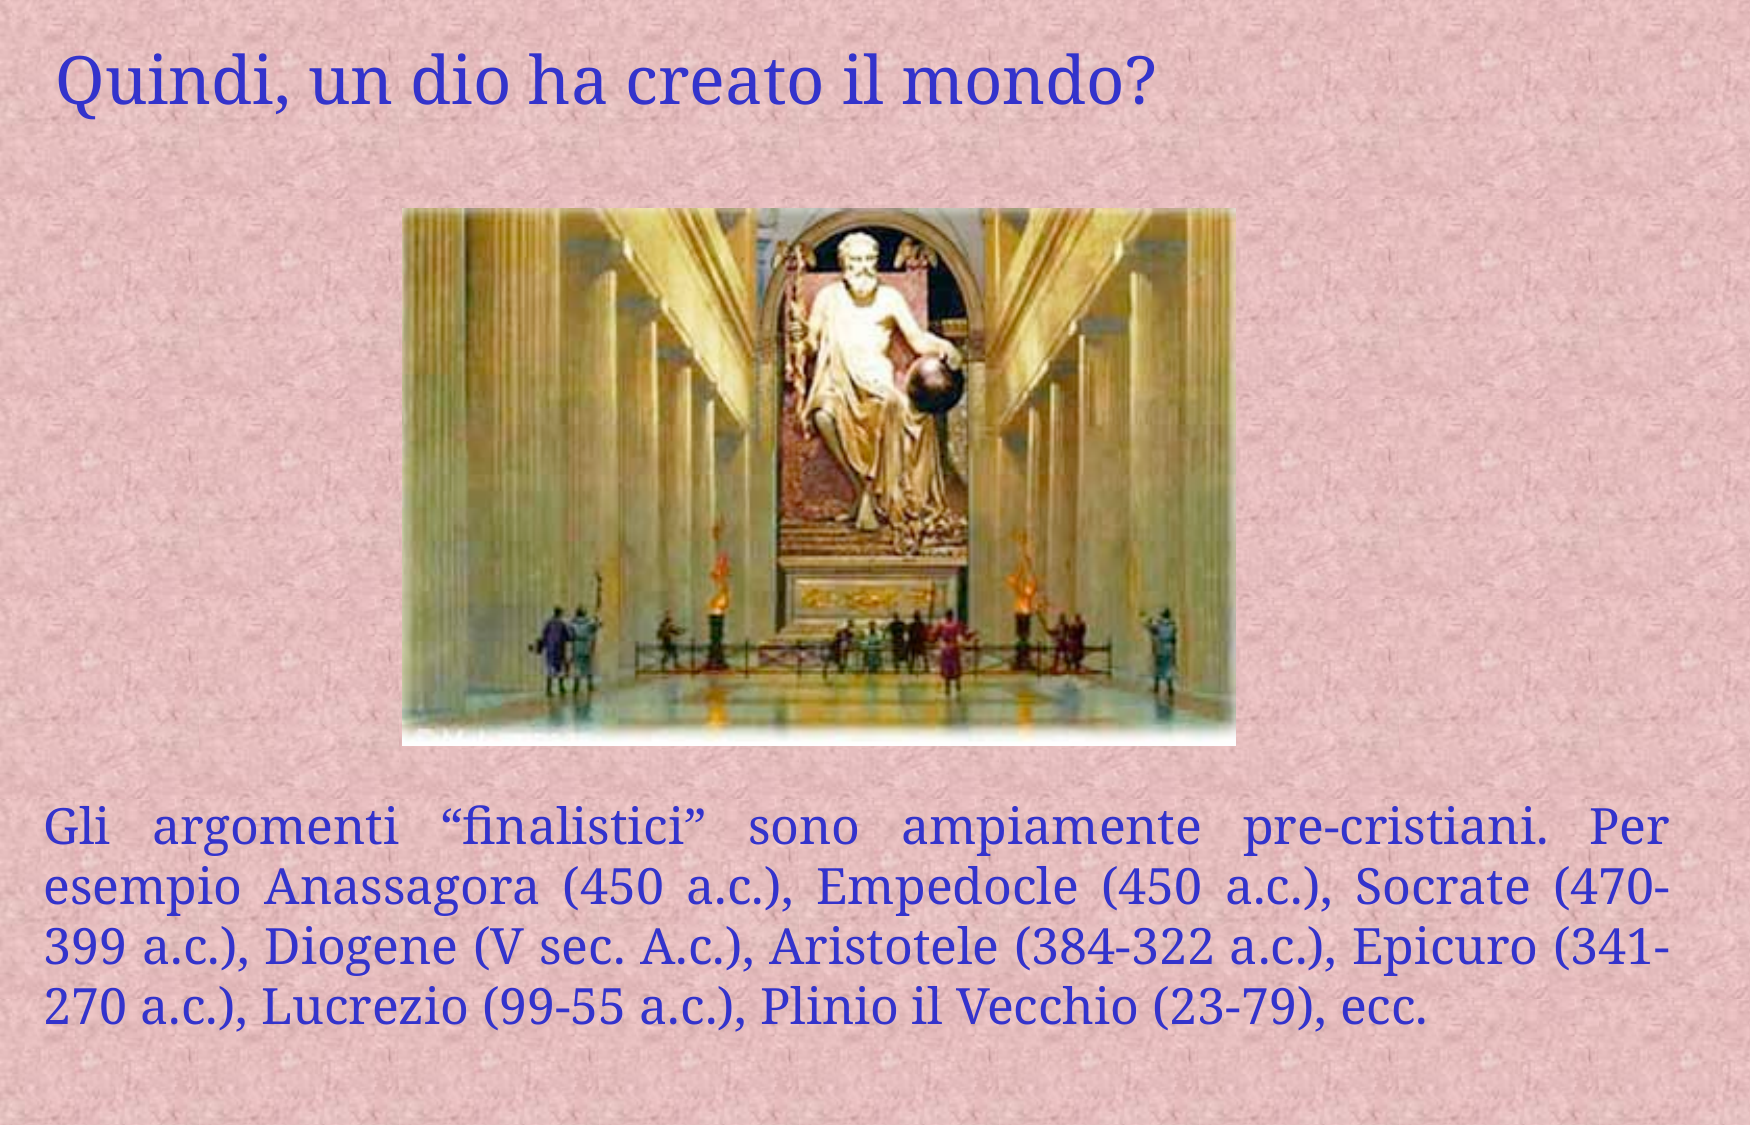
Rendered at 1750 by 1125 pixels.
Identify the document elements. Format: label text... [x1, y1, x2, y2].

text_box Quindi, un dio ha creato il mondo? [48, 30, 1702, 126]
text_box Gli argomenti “finalistici” sono ampiamente pre-cristiani. Per esempio Anassagora (450 a.c.), Empedocle (450 a.c.), Socrate (470-399 a.c.), Diogene (V sec. A.c.), Aristotele (384-322 a.c.), Epicuro (341-270 a.c.), Lucrezio (99-55 a.c.), Plinio il Vecchio (23-79), ecc. [36, 786, 1679, 1042]
picture [0, 0, 1750, 1125]
